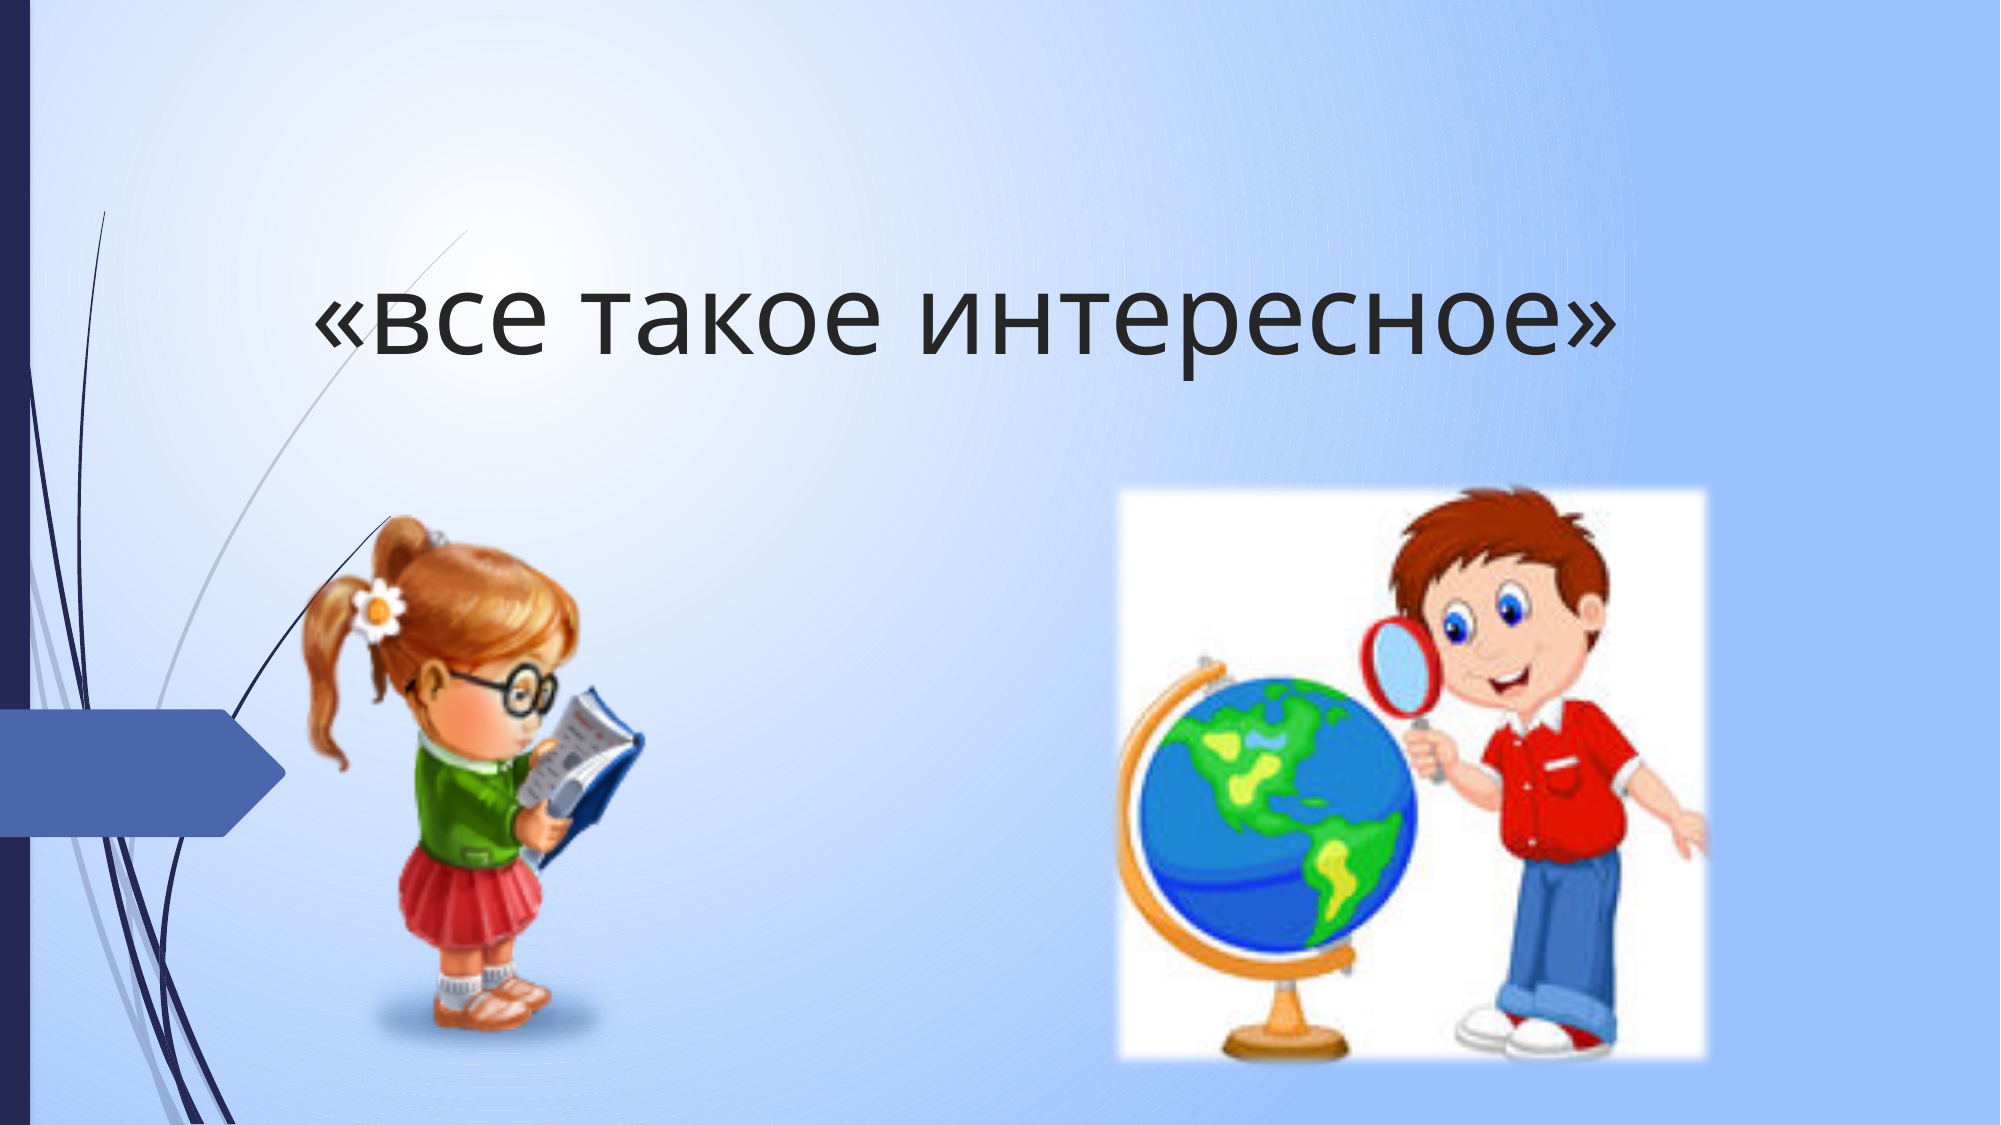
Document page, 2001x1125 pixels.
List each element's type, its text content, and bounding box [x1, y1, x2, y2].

picture [296, 513, 650, 1069]
picture [1107, 479, 1716, 1069]
title «все такое интересное» [296, 175, 1759, 385]
